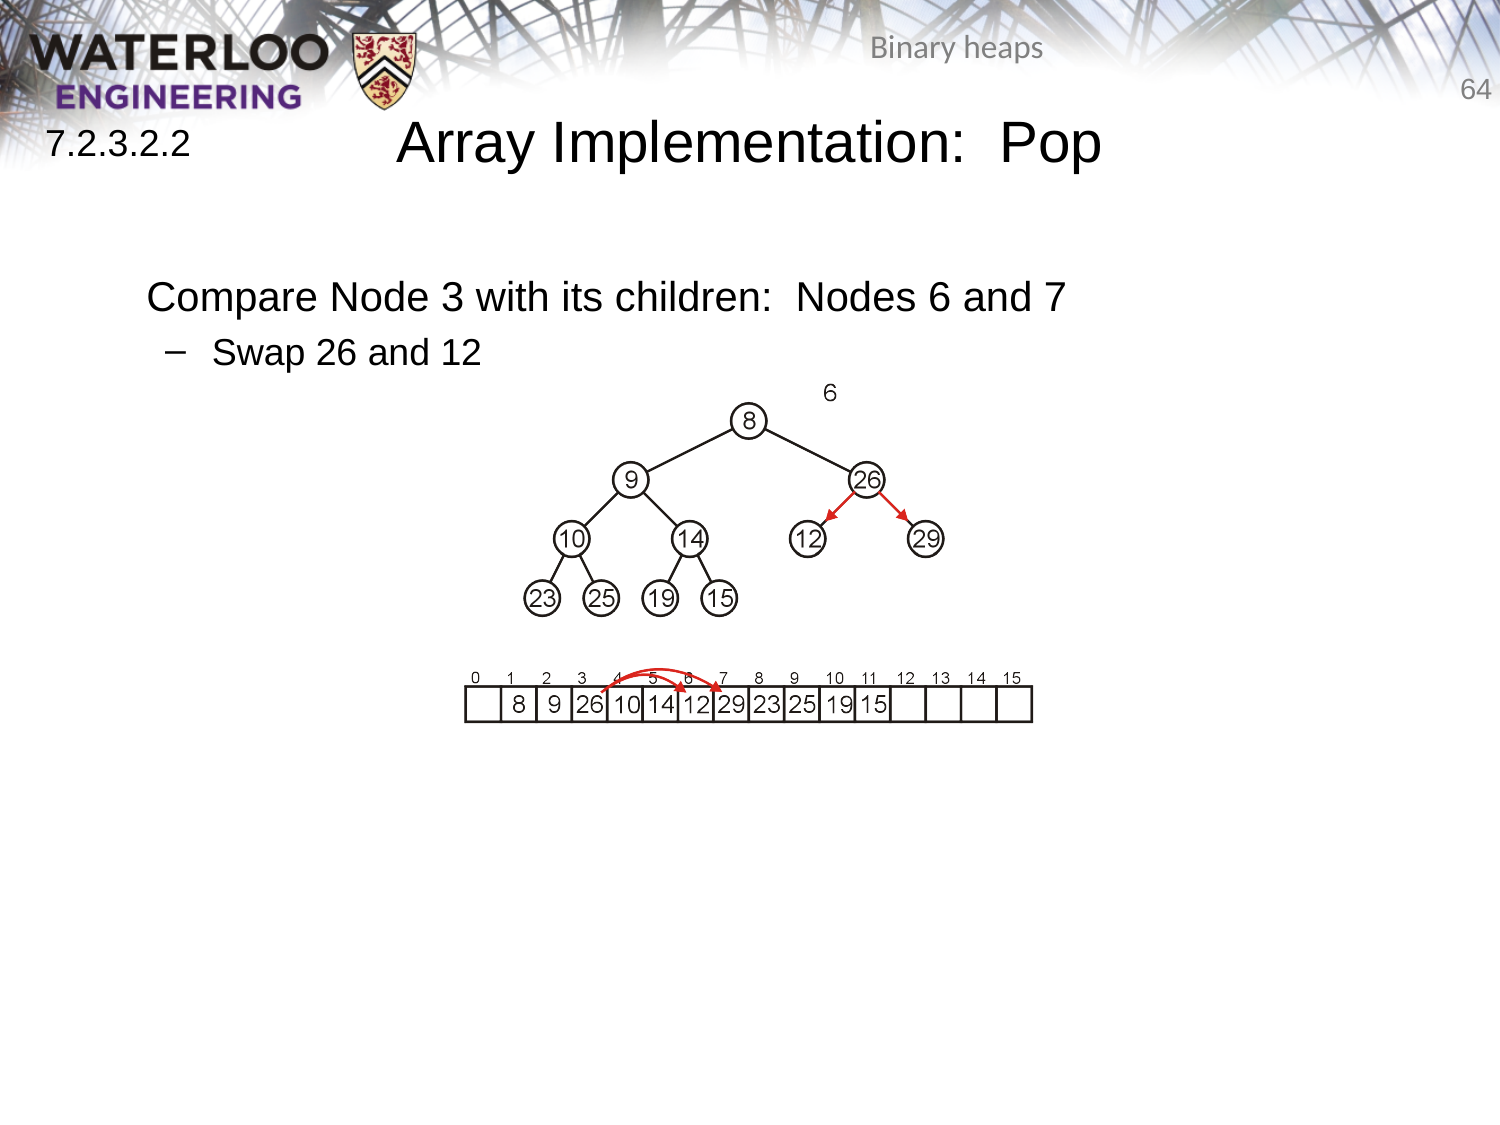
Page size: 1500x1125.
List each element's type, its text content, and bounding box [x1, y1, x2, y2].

text_box 7.2.3.2.2 [30, 111, 206, 172]
list Compare Node 3 with its children: Nodes 6 and 7 Swap 26 and 12 [74, 262, 1426, 1006]
title Array Implementation: Pop [74, 44, 1426, 233]
picture [0, 0, 1500, 1125]
